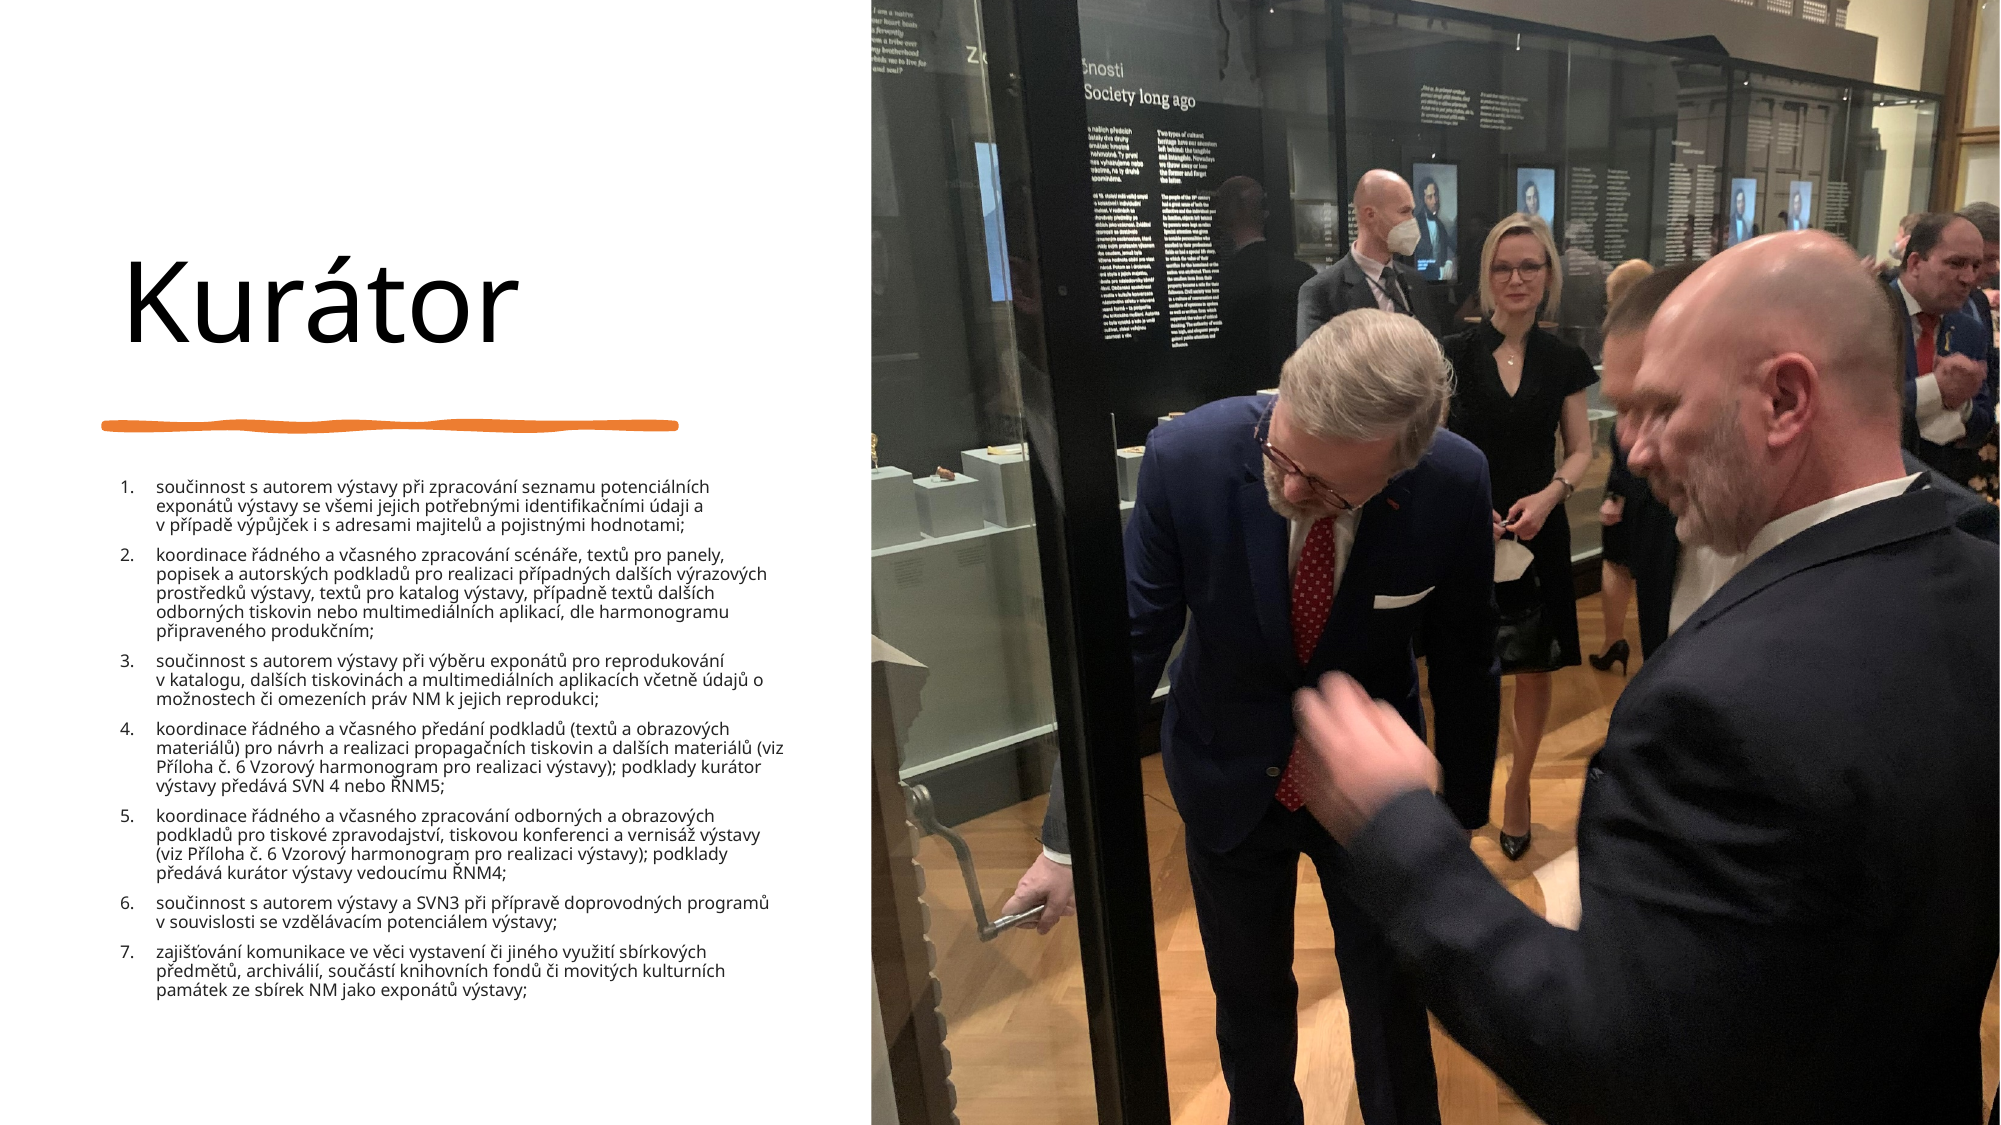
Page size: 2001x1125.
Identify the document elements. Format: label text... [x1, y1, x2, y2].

list součinnost s autorem výstavy při zpracování seznamu potenciálních exponátů výstavy se všemi jejich potřebnými identifikačními údaji a v případě výpůjček i s adresami majitelů a pojistnými hodnotami; koordinace řádného a včasného zpracování scénáře, textů pro panely, popisek a autorských podkladů pro realizaci případných dalších výrazových prostředků výstavy, textů pro katalog výstavy, případně textů dalších odborných tiskovin nebo multimediálních aplikací, dle harmonogramu připraveného produkčním; součinnost s autorem výstavy při výběru exponátů pro reprodukování v katalogu, dalších tiskovinách a multimediálních aplikacích včetně údajů o možnostech či omezeních práv NM k jejich reprodukci; koordinace řádného a včasného předání podkladů (textů a obrazových materiálů) pro návrh a realizaci propagačních tiskovin a dalších materiálů (viz Příloha č. 6 Vzorový harmonogram pro realizaci výstavy); podklady kurátor výstavy předává SVN 4 nebo ŘNM5; koordinace řádného a včasného zpracování odborných a obrazových podkladů pro tiskové zpravodajství, tiskovou konferenci a vernisáž výstavy (viz Příloha č. 6 Vzorový harmonogram pro realizaci výstavy); podklady předává kurátor výstavy vedoucímu ŘNM4; součinnost s autorem výstavy a SVN3 při přípravě doprovodných programů v souvislosti se vzdělávacím potenciálem výstavy; zajišťování komunikace ve věci vystavení či jiného využití sbírkových předmětů, archiválií, součástí knihovních fondů či movitých kulturních památek ze sbírek NM jako exponátů výstavy; [105, 471, 802, 1016]
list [871, 0, 2000, 1125]
text_box [0, 0, 871, 1125]
text_box [103, 421, 676, 431]
title Kurátor [105, 53, 822, 375]
